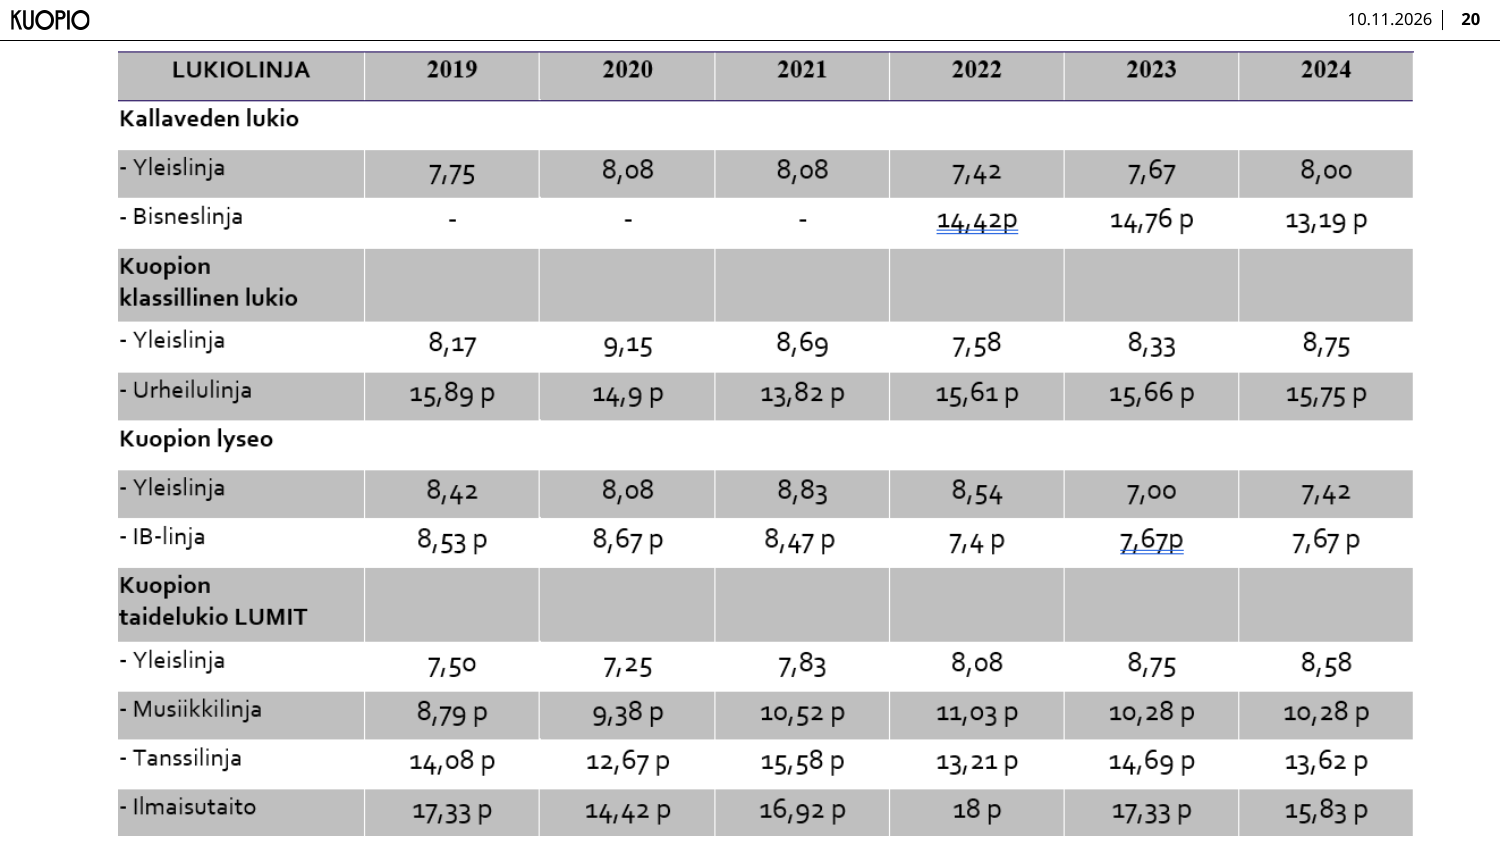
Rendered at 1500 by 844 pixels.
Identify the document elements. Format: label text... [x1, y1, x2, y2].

slide_number 20 [1442, 0, 1500, 41]
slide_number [1338, 0, 1442, 41]
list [118, 48, 1414, 836]
